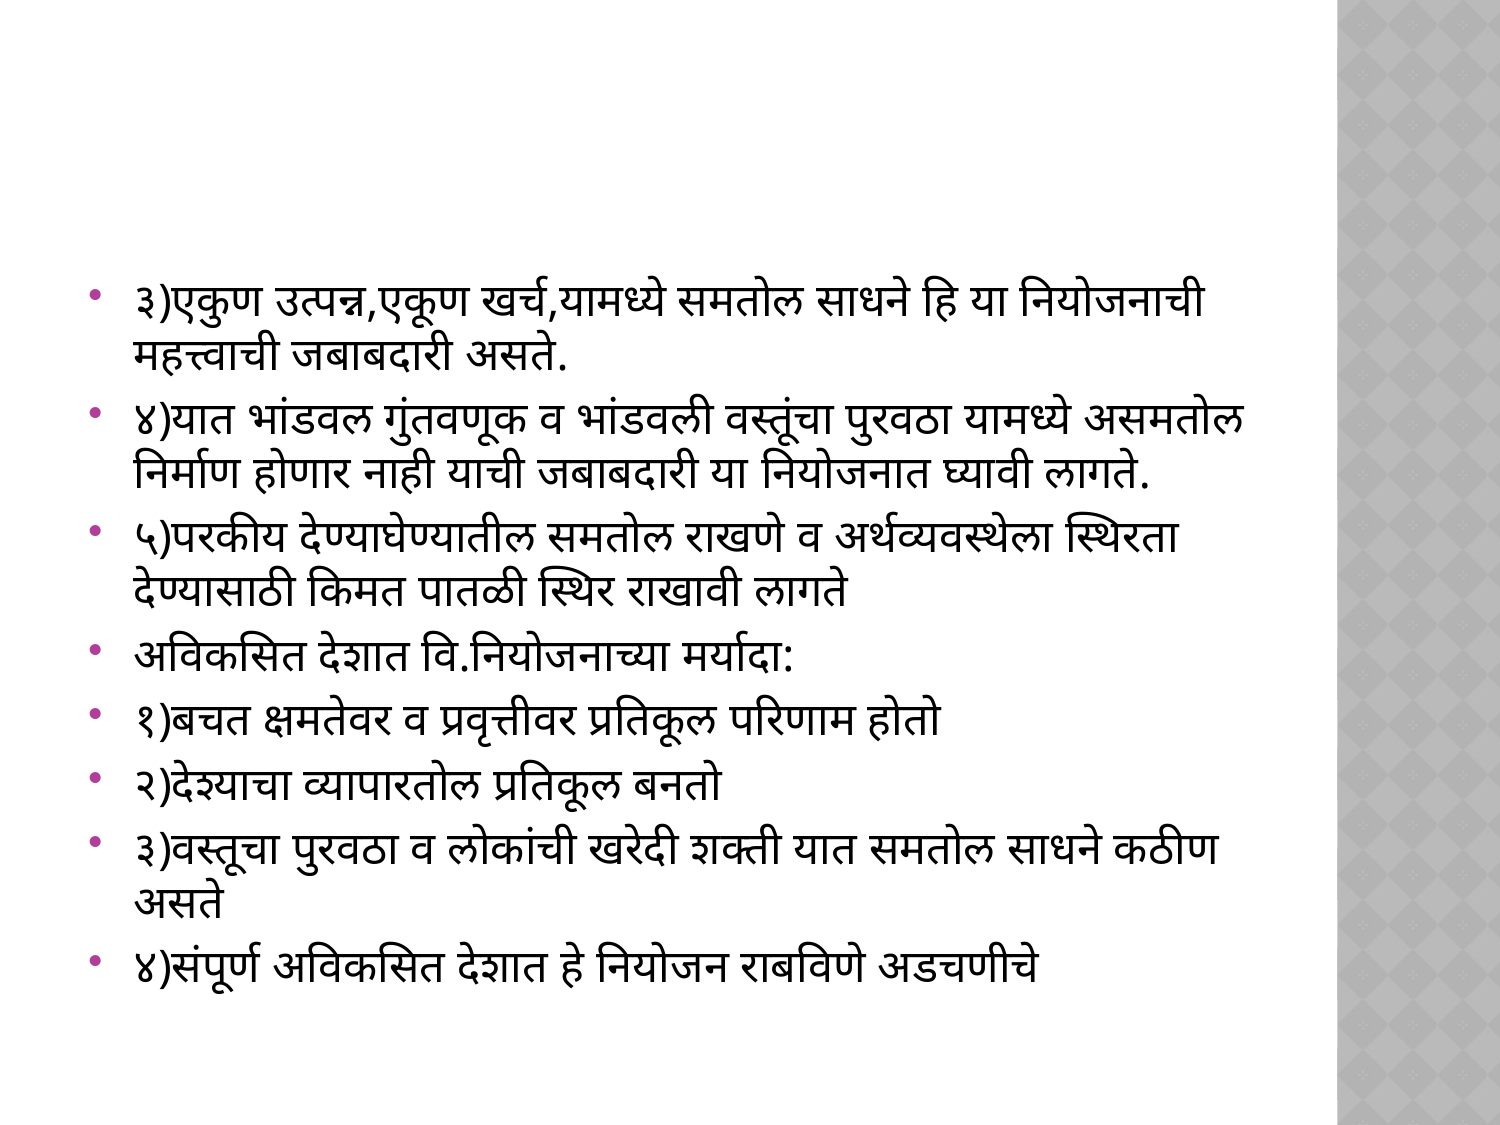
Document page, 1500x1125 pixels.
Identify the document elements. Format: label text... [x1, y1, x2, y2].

list ३)एकुण उत्पन्न,एकूण खर्च,यामध्ये समतोल साधने हि या नियोजनाची महत्त्वाची जबाबदारी असते. ४)यात भांडवल गुंतवणूक व भांडवली वस्तूंचा पुरवठा यामध्ये असमतोल निर्माण होणार नाही याची जबाबदारी या नियोजनात घ्यावी लागते. ५)परकीय देण्याघेण्यातील समतोल राखणे व अर्थव्यवस्थेला स्थिरता देण्यासाठी किमत पातळी स्थिर राखावी लागते अविकसित देशात वि.नियोजनाच्या मर्यादा: १)बचत क्षमतेवर व प्रवृत्तीवर प्रतिकूल परिणाम होतो २)देश्याचा व्यापारतोल प्रतिकूल बनतो ३)वस्तूचा पुरवठा व लोकांची खरेदी शक्ती यात समतोल साधने कठीण असते ४)संपूर्ण अविकसित देशात हे नियोजन राबविणे अडचणीचे [75, 264, 1263, 1059]
